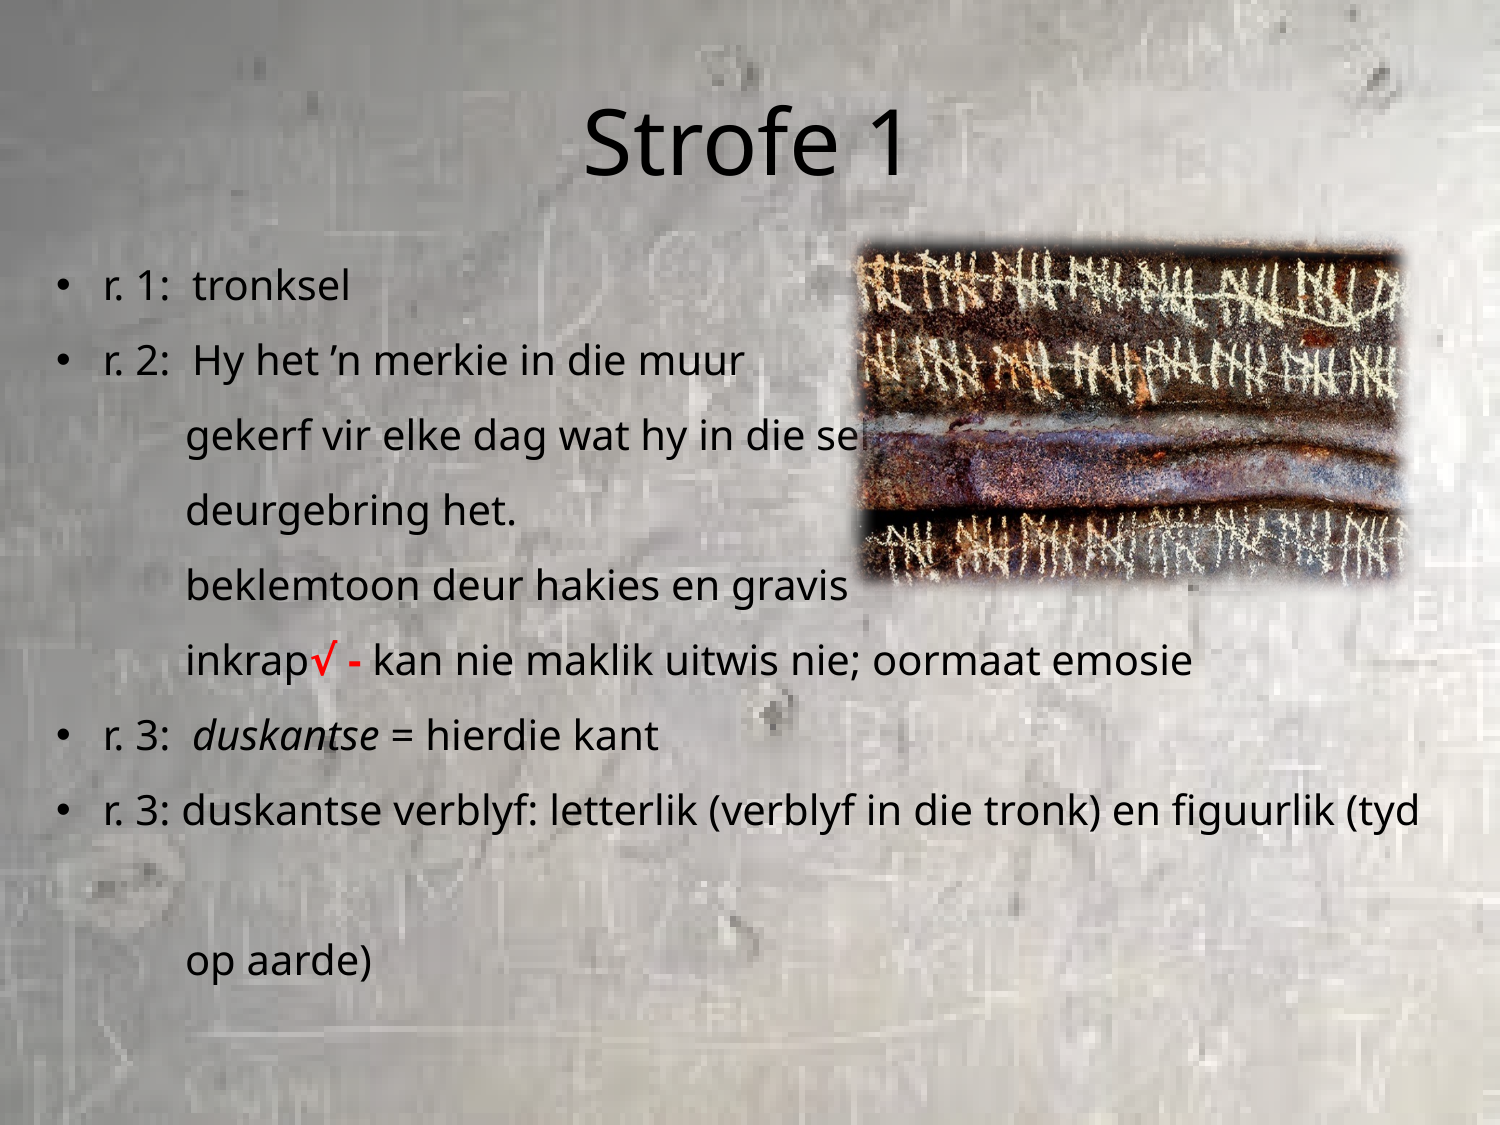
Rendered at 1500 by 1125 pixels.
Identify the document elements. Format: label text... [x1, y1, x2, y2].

title Strofe 1 [75, 45, 1425, 226]
text_box r. 1: tronksel r. 2: Hy het ’n merkie in die muur gekerf vir elke dag wat hy in die sel deurgebring het. beklemtoon deur hakies en gravis inkrap√ - kan nie maklik uitwis nie; oormaat emosie r. 3: duskantse = hierdie kant r. 3: duskantse verblyf: letterlik (verblyf in die tronk) en figuurlik (tyd op aarde) [41, 226, 1447, 992]
picture [840, 226, 1417, 599]
